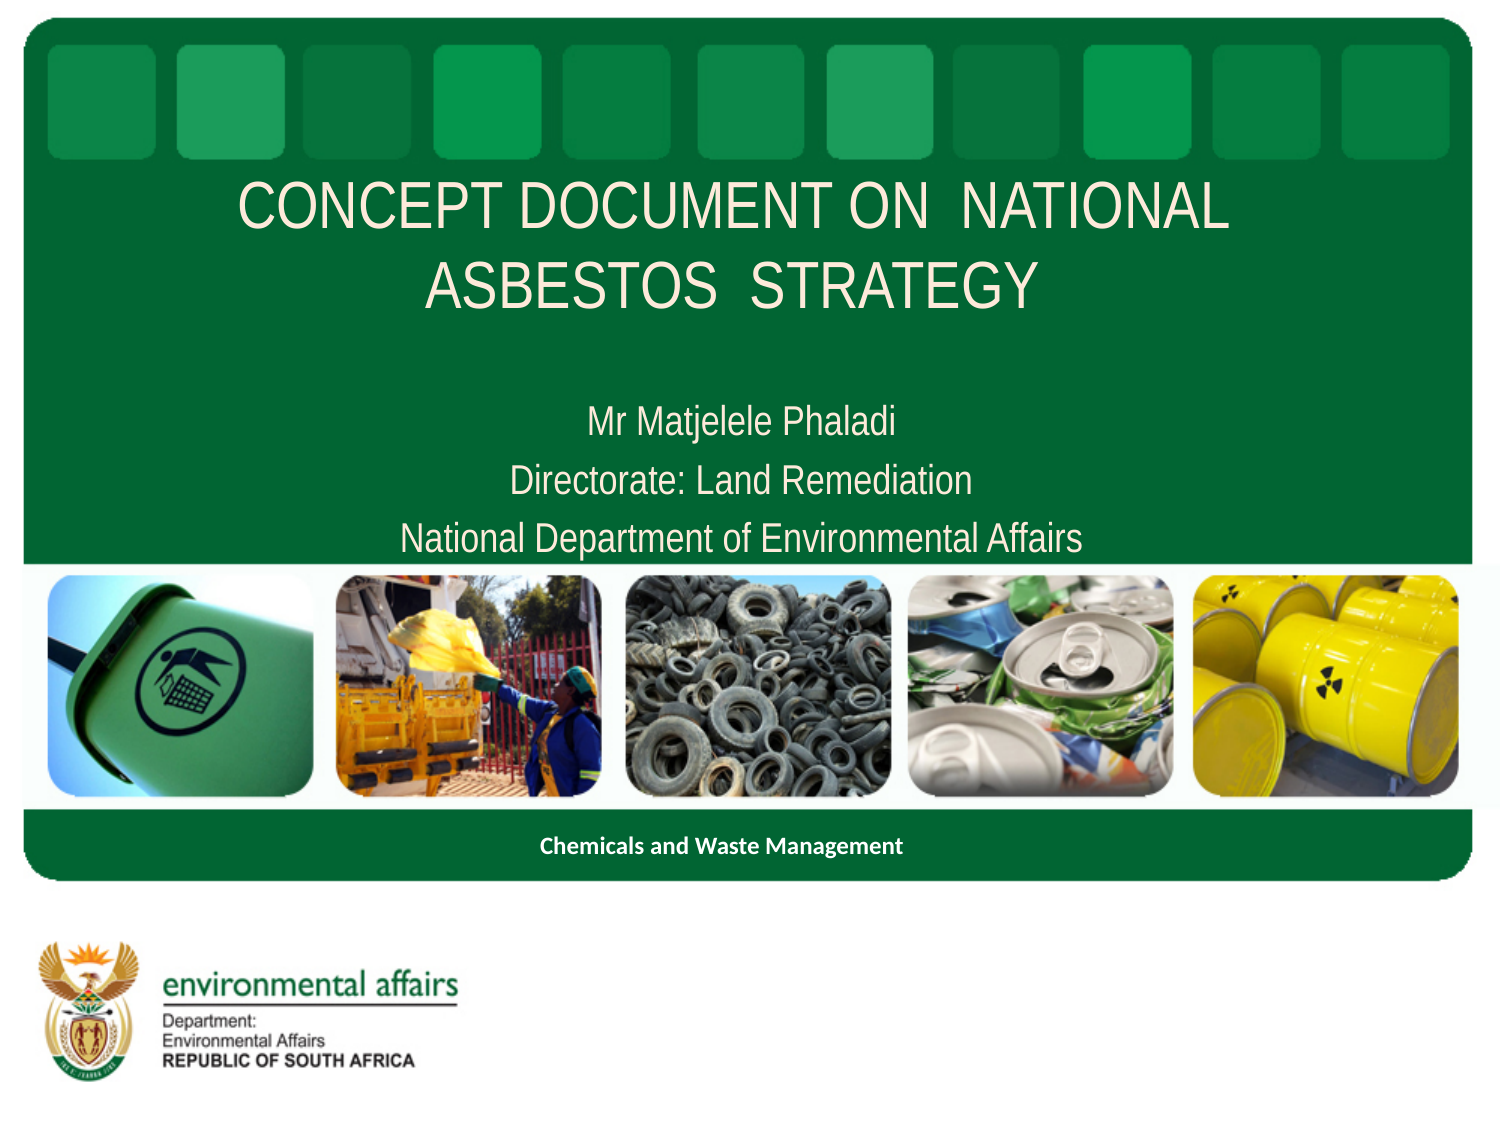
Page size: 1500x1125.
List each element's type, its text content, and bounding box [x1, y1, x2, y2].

title CONCEPT DOCUMENT ON NATIONAL ASBESTOS STRATEGY [78, 168, 1388, 316]
text_box Chemicals and Waste Management [525, 822, 922, 927]
picture [0, 0, 1500, 1125]
subtitle Mr Matjelele Phaladi Directorate: Land Remediation National Department of Environmental Affairs [188, 386, 1295, 567]
